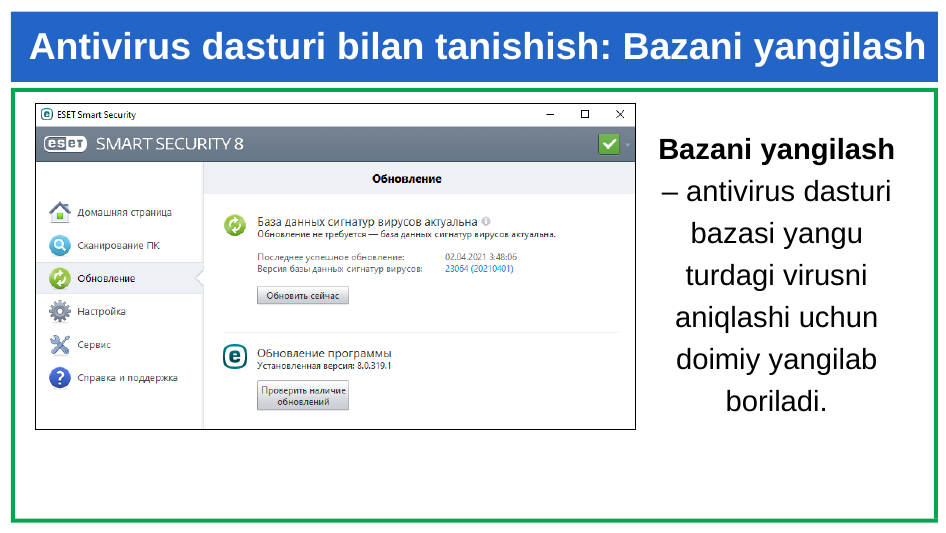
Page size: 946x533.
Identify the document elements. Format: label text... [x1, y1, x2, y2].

picture [35, 103, 636, 430]
text_box Antivirus dasturi bilan tanishish: Bazani yangilash [10, 14, 946, 75]
text_box Bazani yangilash – antivirus dasturi bazasi yangu turdagi virusni aniqlashi uchun doimiy yangilab boriladi. [641, 116, 919, 425]
